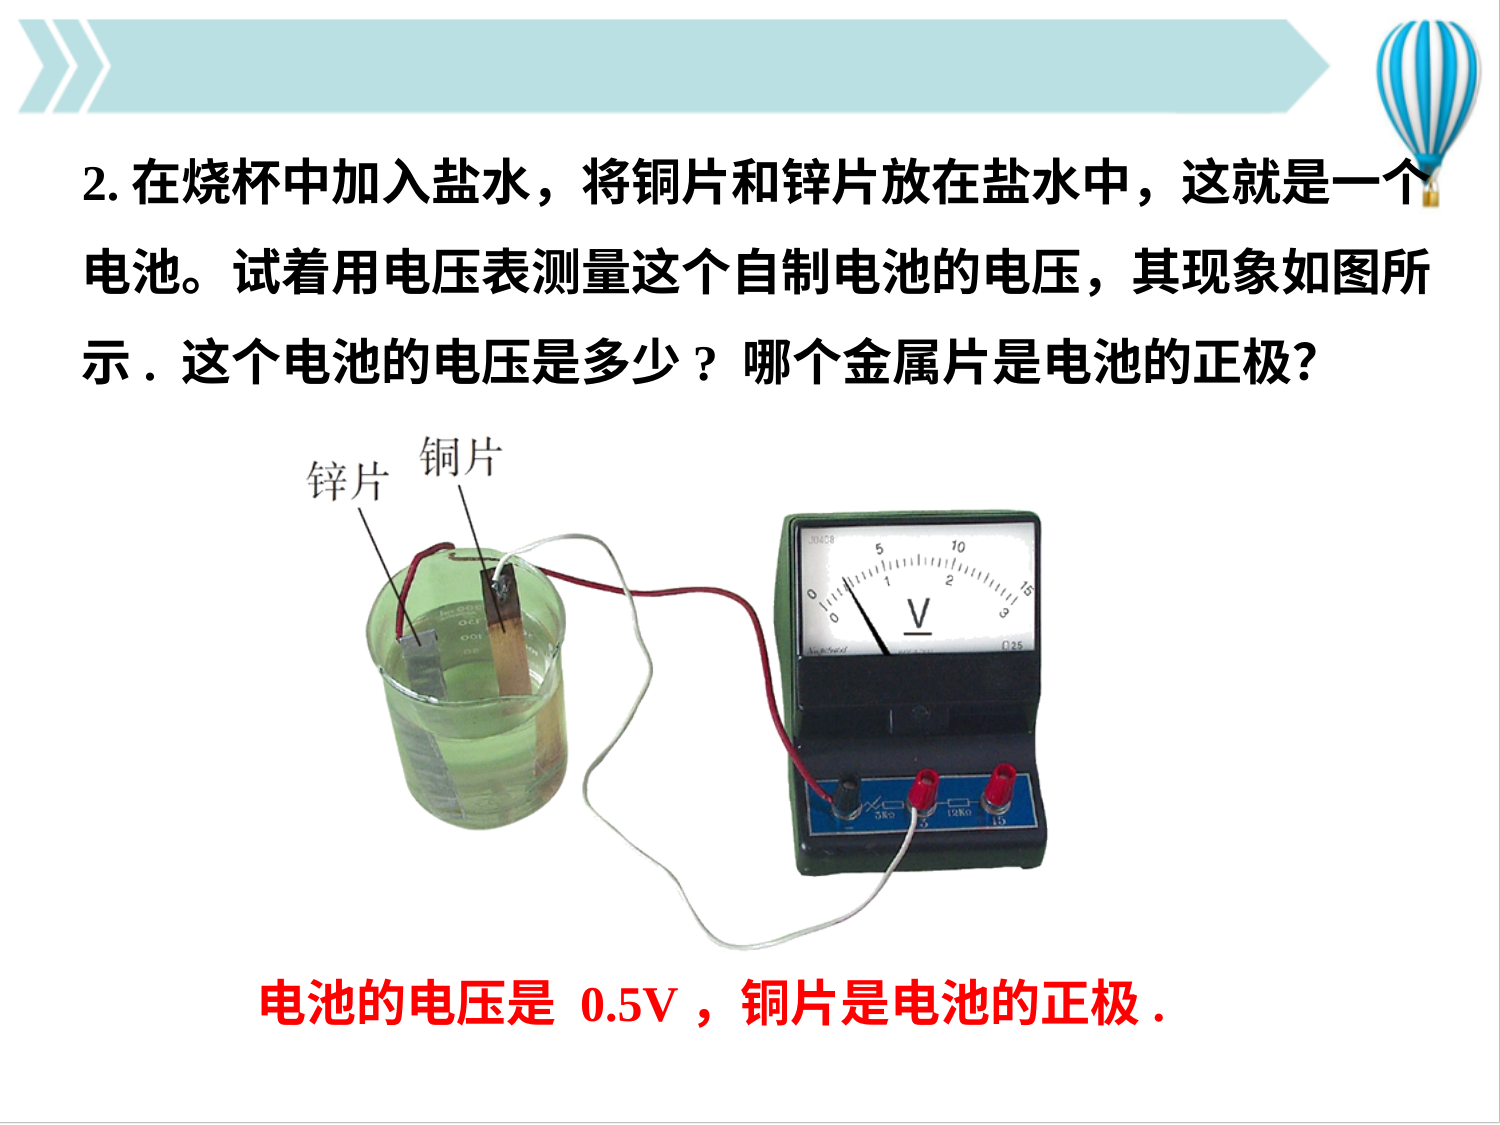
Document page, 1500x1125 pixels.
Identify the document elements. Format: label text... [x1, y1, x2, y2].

picture [0, 0, 1500, 1125]
text_box 电池的电压是 0.5V，铜片是电池的正极. [242, 964, 1252, 1039]
text_box 2.在烧杯中加入盐水，将铜片和锌片放在盐水中，这就是一个电池。试着用电压表测量这个自制电池的电压，其现象如图所示. 这个电池的电压是多少? 哪个金属片是电池的正极？ [67, 113, 1477, 399]
